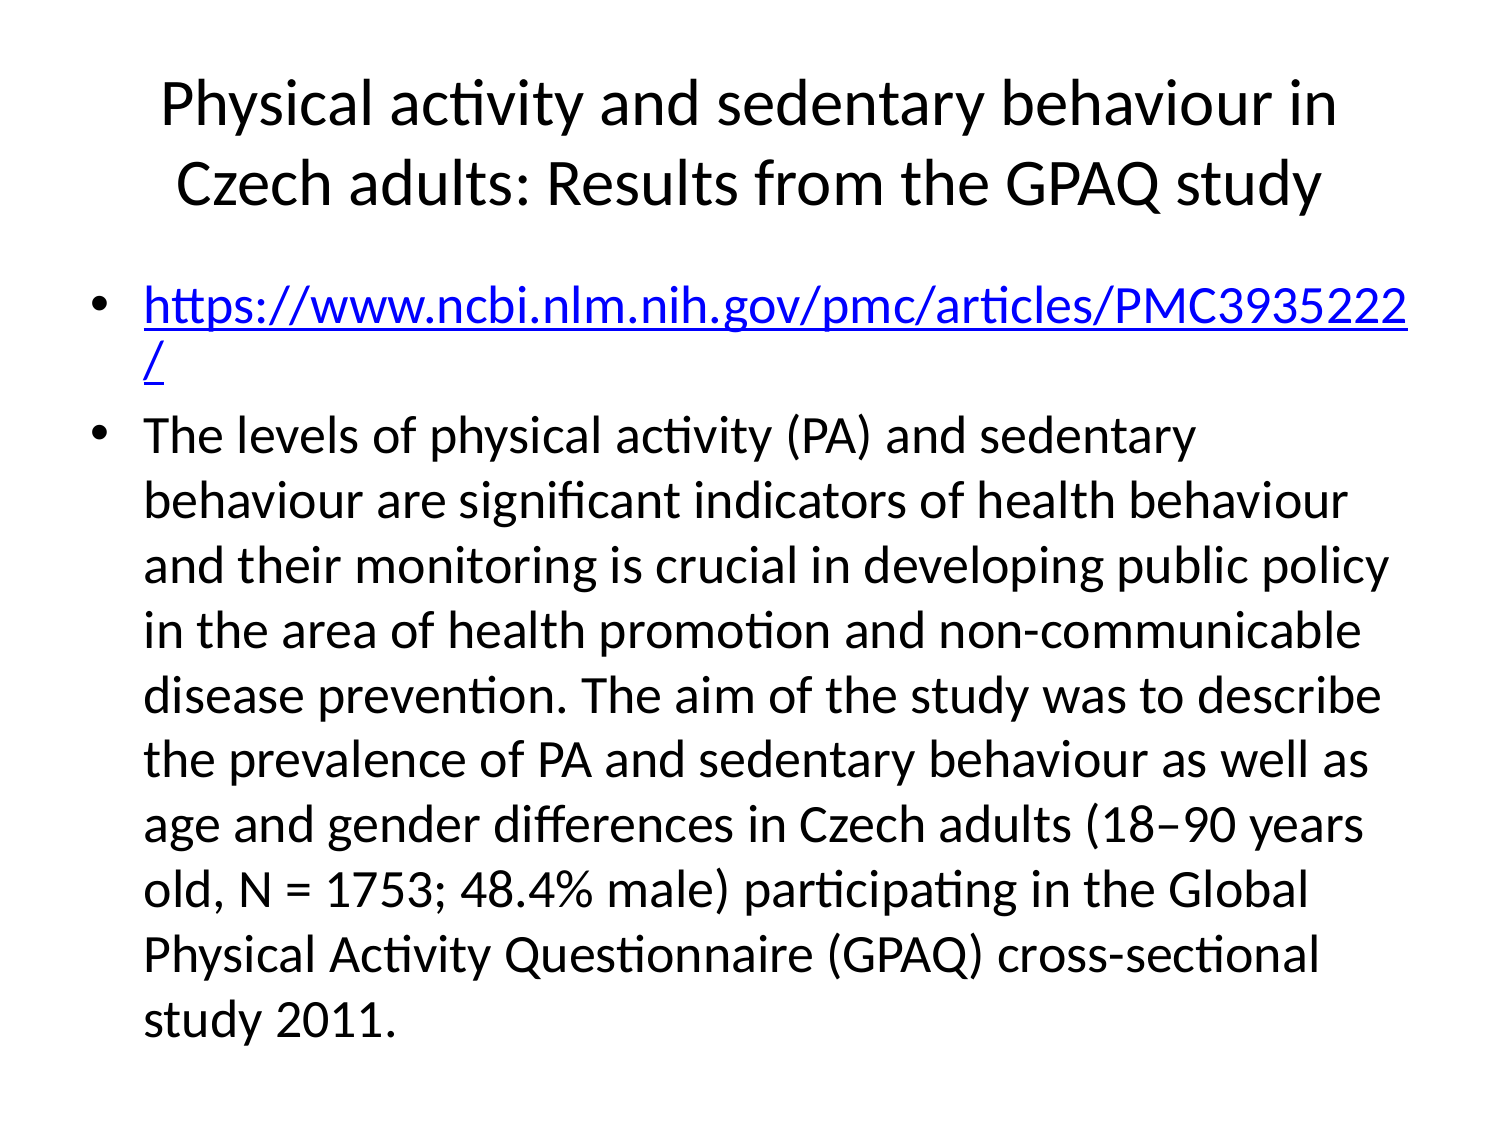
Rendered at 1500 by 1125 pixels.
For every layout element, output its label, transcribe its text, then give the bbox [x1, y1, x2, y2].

list https://www.ncbi.nlm.nih.gov/pmc/articles/PMC3935222/ The levels of physical activity (PA) and sedentary behaviour are significant indicators of health behaviour and their monitoring is crucial in developing public policy in the area of health promotion and non-communicable disease prevention. The aim of the study was to describe the prevalence of PA and sedentary behaviour as well as age and gender differences in Czech adults (18–90 years old, N = 1753; 48.4% male) participating in the Global Physical Activity Questionnaire (GPAQ) cross-sectional study 2011. [75, 262, 1425, 1005]
title Physical activity and sedentary behaviour in Czech adults: Results from the GPAQ study [75, 45, 1425, 233]
